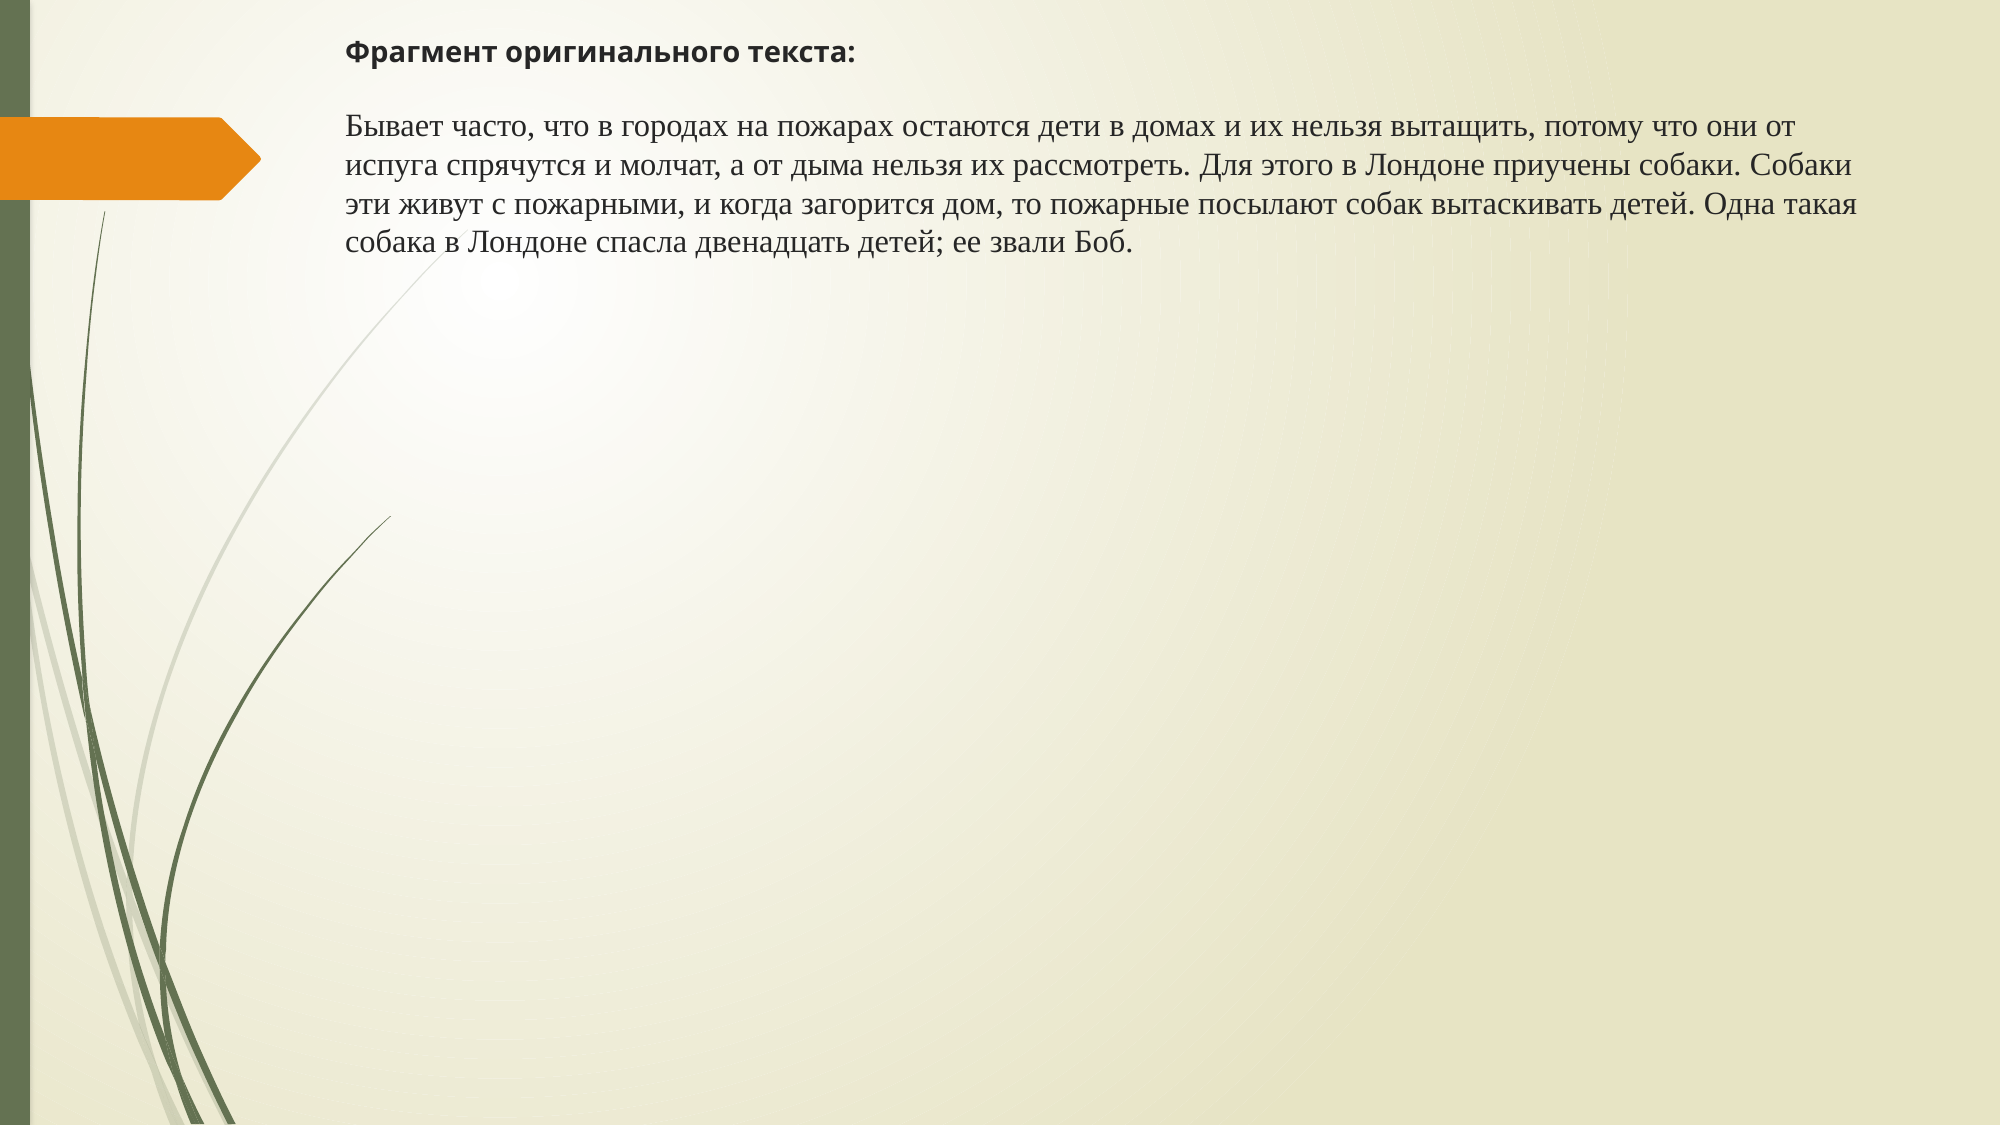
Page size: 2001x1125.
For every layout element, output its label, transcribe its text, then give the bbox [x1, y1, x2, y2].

title Фрагмент оригинального текста: Бывает часто, что в городах на пожарах остаются дети в домах и их нельзя вытащить, потому что они от испуга спрячутся и молчат, а от дыма нельзя их рассмотреть. Для этого в Лондоне приучены собаки. Собаки эти живут с пожарными, и когда загорится дом, то пожарные посылают собак вытаскивать детей. Одна такая собака в Лондоне спасла двенадцать детей; ее звали Боб. [330, 26, 1888, 313]
